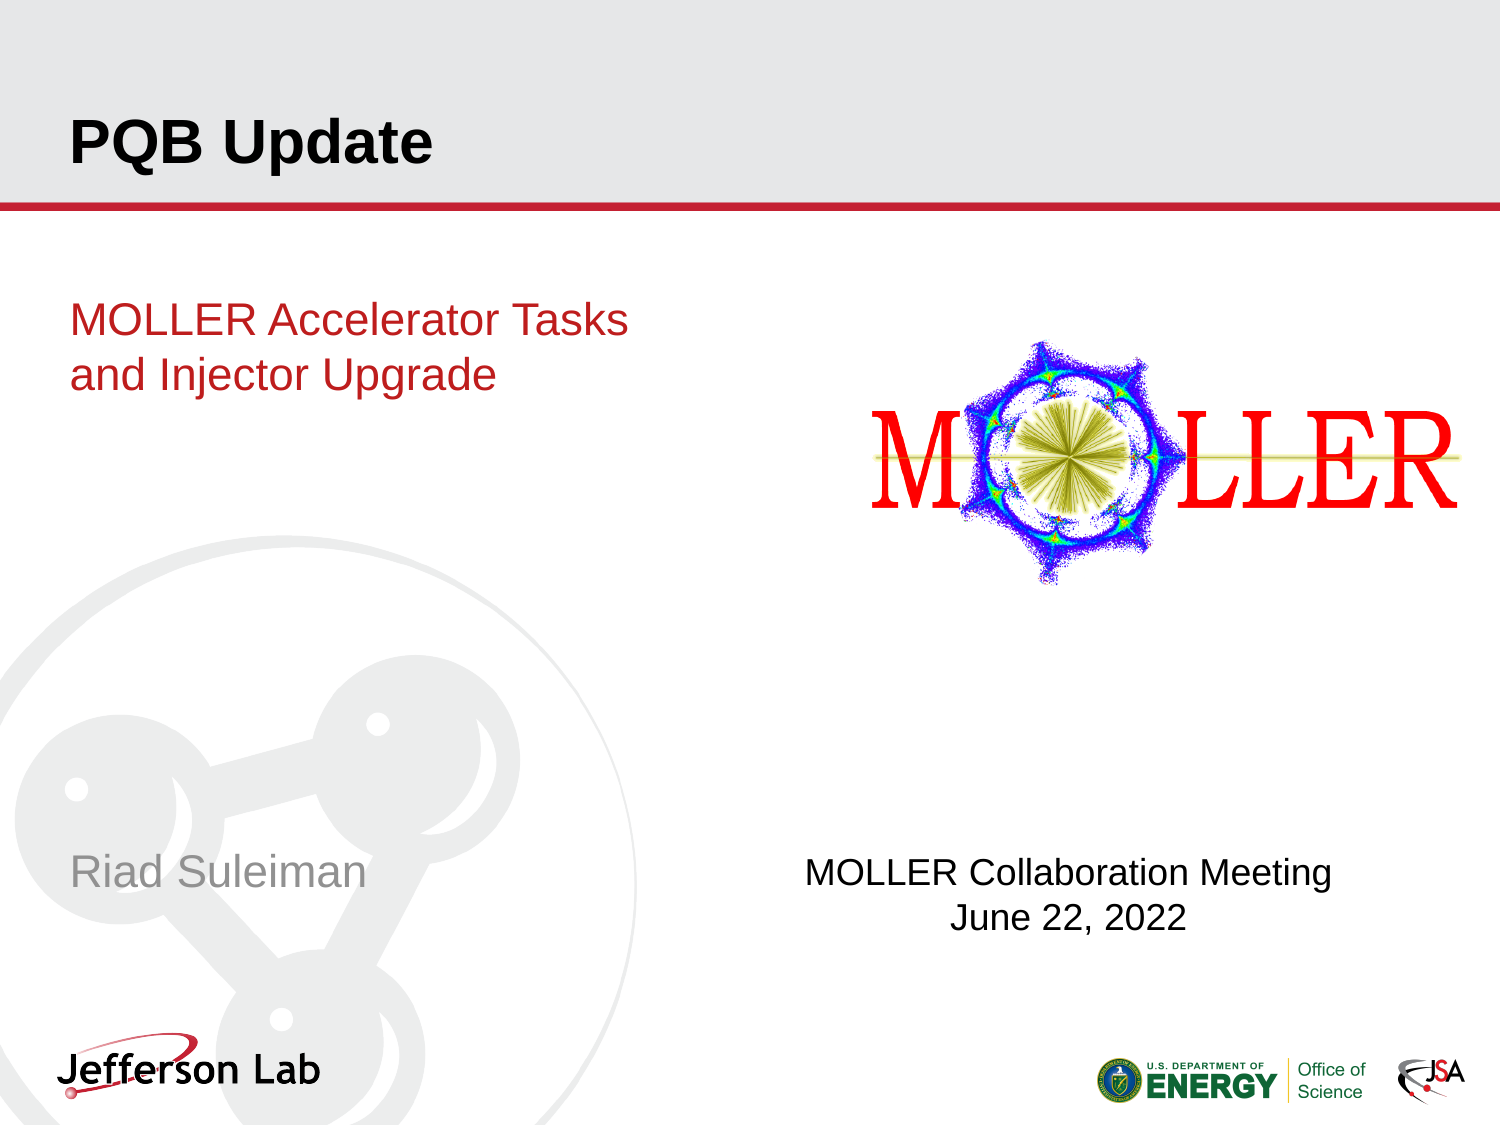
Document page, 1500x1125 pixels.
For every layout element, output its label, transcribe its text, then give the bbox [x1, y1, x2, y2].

title PQB Update [54, 82, 1357, 185]
subtitle MOLLER Accelerator Tasks and Injector Upgrade [54, 282, 720, 815]
text_box MOLLER Collaboration Meeting June 22, 2022 [780, 840, 1357, 942]
picture [1398, 1059, 1465, 1105]
picture [1097, 1058, 1366, 1103]
list Riad Suleiman [54, 841, 720, 910]
picture [845, 329, 1466, 600]
picture [0, 482, 662, 1125]
